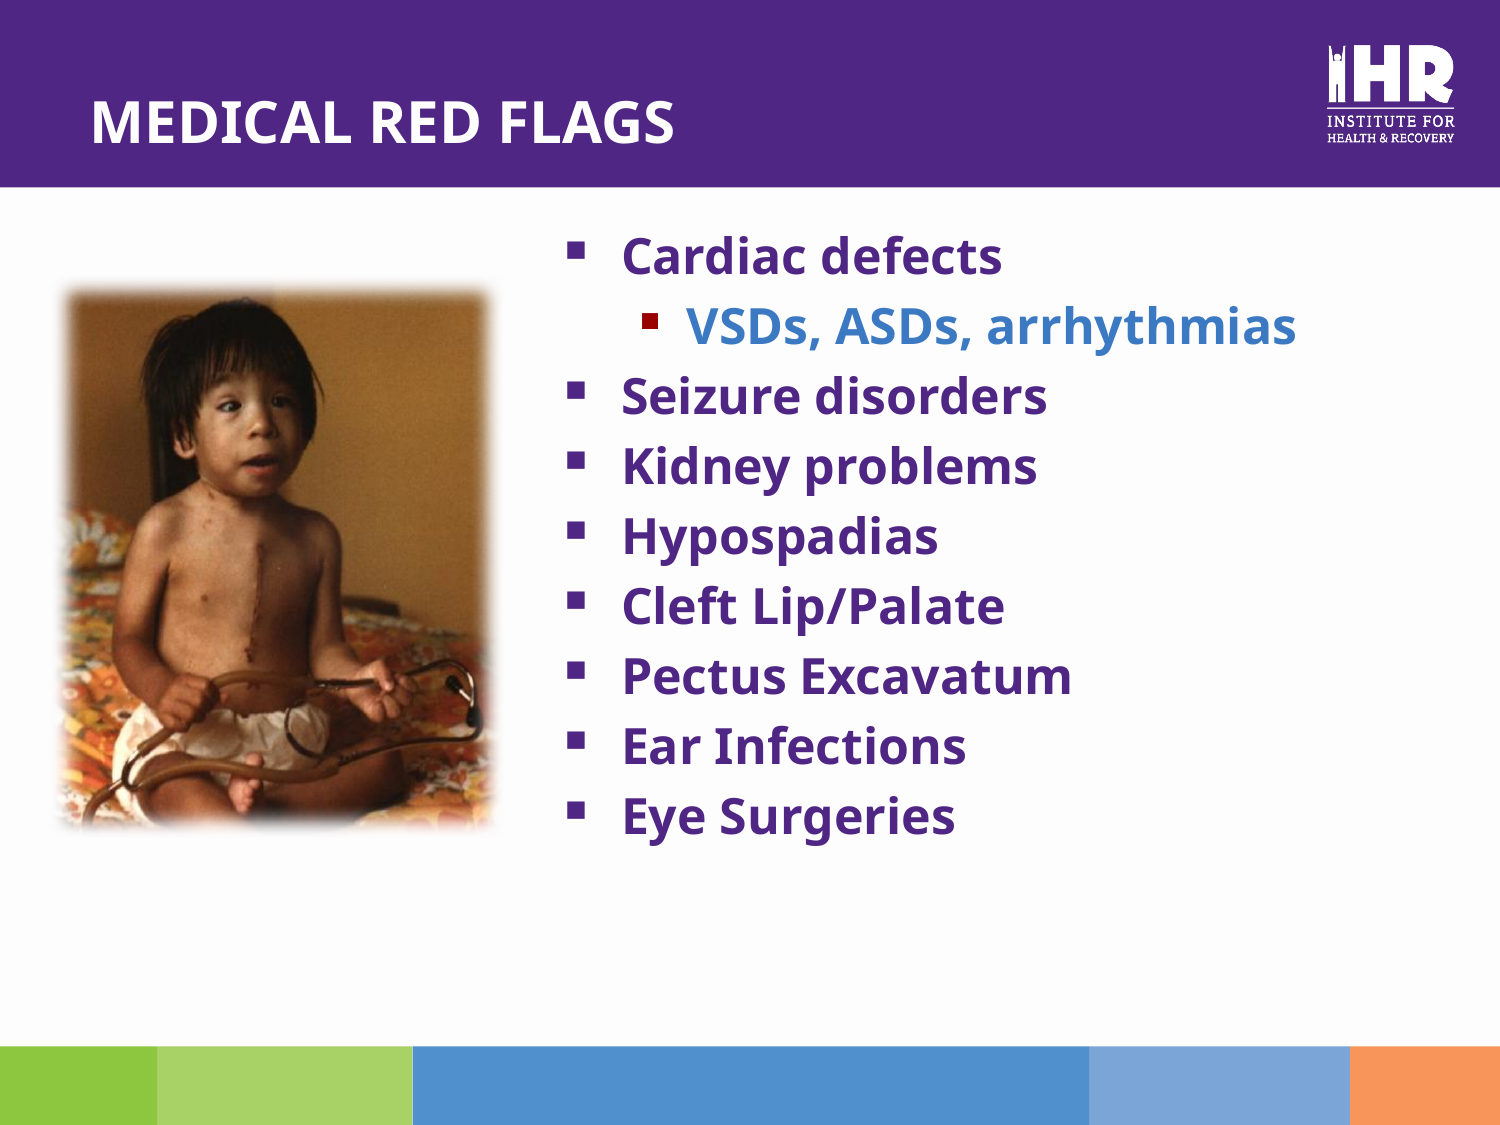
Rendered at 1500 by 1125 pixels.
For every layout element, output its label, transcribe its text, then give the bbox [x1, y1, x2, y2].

picture [1281, 0, 1500, 188]
text_box Cardiac defects VSDs, ASDs, arrhythmias Seizure disorders Kidney problems Hypospadias Cleft Lip/Palate Pectus Excavatum Ear Infections Eye Surgeries [549, 217, 1500, 1013]
text_box MEDICAL RED FLAGS [74, 24, 1391, 163]
picture [49, 274, 506, 838]
